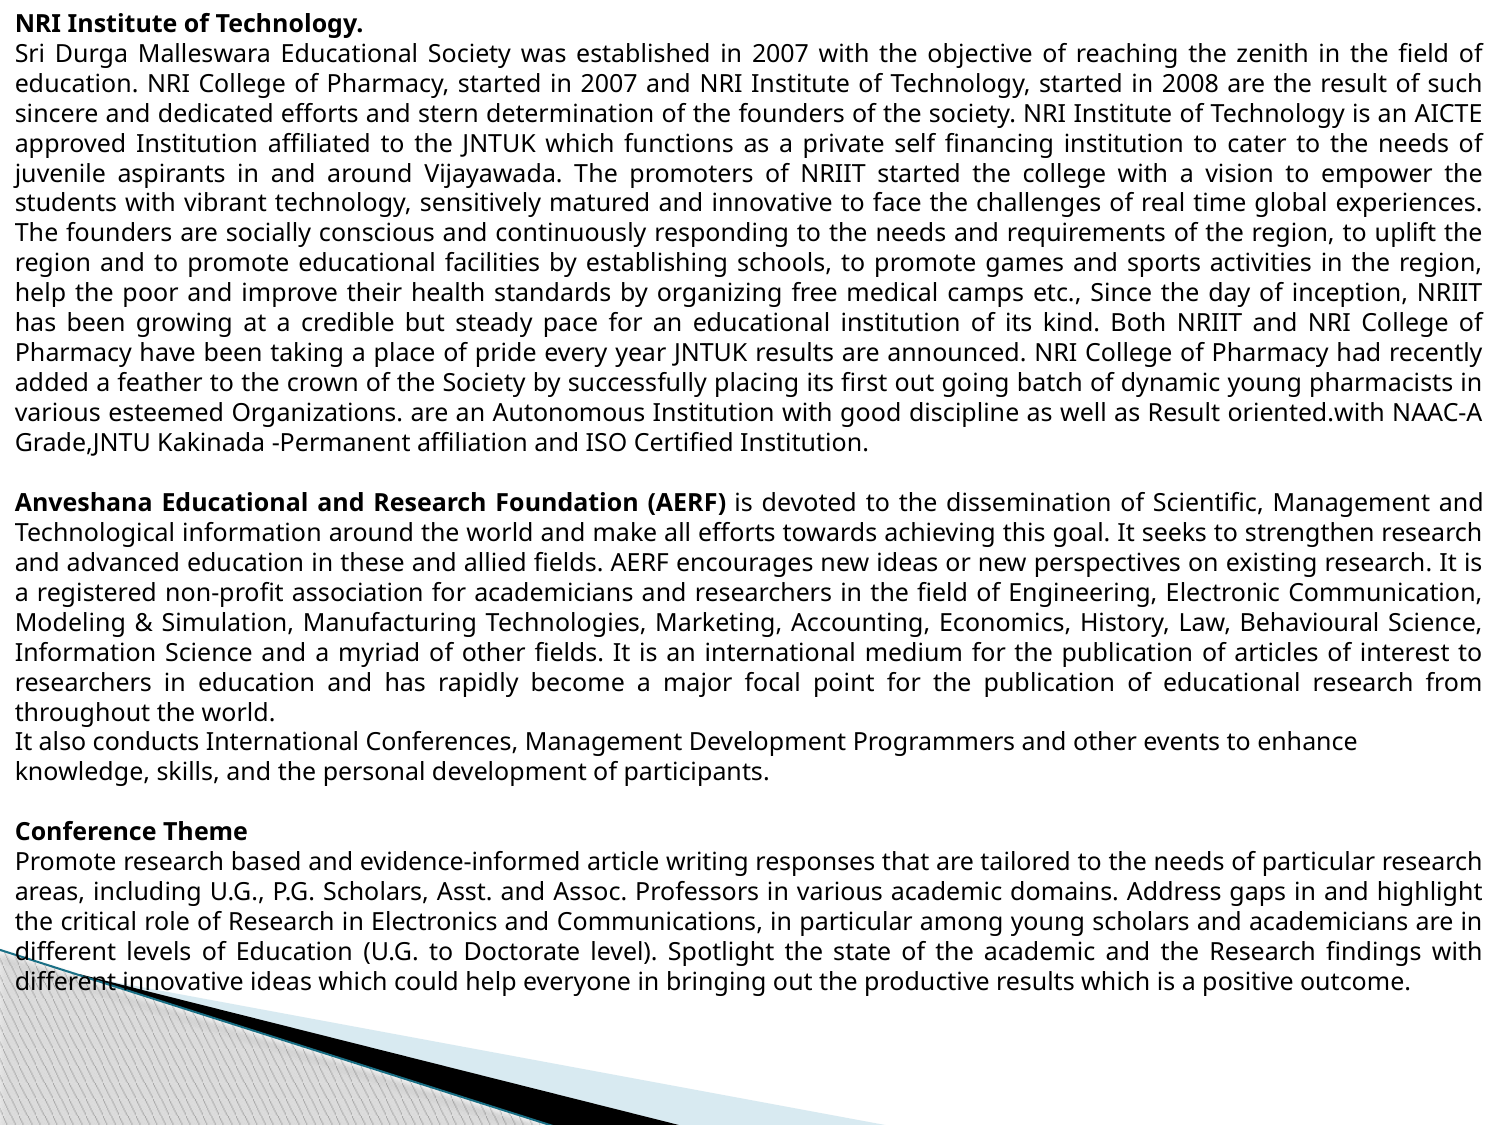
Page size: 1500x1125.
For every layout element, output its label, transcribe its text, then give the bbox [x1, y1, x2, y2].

text_box NRI Institute of Technology. Sri Durga Malleswara Educational Society was established in 2007 with the objective of reaching the zenith in the field of education. NRI College of Pharmacy, started in 2007 and NRI Institute of Technology, started in 2008 are the result of such sincere and dedicated efforts and stern determination of the founders of the society. NRI Institute of Technology is an AICTE approved Institution affiliated to the JNTUK which functions as a private self financing institution to cater to the needs of juvenile aspirants in and around Vijayawada. The promoters of NRIIT started the college with a vision to empower the students with vibrant technology, sensitively matured and innovative to face the challenges of real time global experiences. The founders are socially conscious and continuously responding to the needs and requirements of the region, to uplift the region and to promote educational facilities by establishing schools, to promote games and sports activities in the region, help the poor and improve their health standards by organizing free medical camps etc., Since the day of inception, NRIIT has been growing at a credible but steady pace for an educational institution of its kind. Both NRIIT and NRI College of Pharmacy have been taking a place of pride every year JNTUK results are announced. NRI College of Pharmacy had recently added a feather to the crown of the Society by successfully placing its first out going batch of dynamic young pharmacists in various esteemed Organizations. are an Autonomous Institution with good discipline as well as Result oriented.with NAAC-A Grade,JNTU Kakinada -Permanent affiliation and ISO Certified Institution. Anveshana Educational and Research Foundation (AERF) is devoted to the dissemination of Scientific, Management and Technological information around the world and make all efforts towards achieving this goal. It seeks to strengthen research and advanced education in these and allied fields. AERF encourages new ideas or new perspectives on existing research. It is a registered non-profit association for academicians and researchers in the field of Engineering, Electronic Communication, Modeling & Simulation, Manufacturing Technologies, Marketing, Accounting, Economics, History, Law, Behavioural Science, Information Science and a myriad of other fields. It is an international medium for the publication of articles of interest to researchers in education and has rapidly become a major focal point for the publication of educational research from throughout the world. It also conducts International Conferences, Management Development Programmers and other events to enhance knowledge, skills, and the personal development of participants. Conference Theme Promote research based and evidence-informed article writing responses that are tailored to the needs of particular research areas, including U.G., P.G. Scholars, Asst. and Assoc. Professors in various academic domains. Address gaps in and highlight the critical role of Research in Electronics and Communications, in particular among young scholars and academicians are in different levels of Education (U.G. to Doctorate level). Spotlight the state of the academic and the Research findings with different innovative ideas which could help everyone in bringing out the productive results which is a positive outcome. [0, 0, 1500, 1033]
